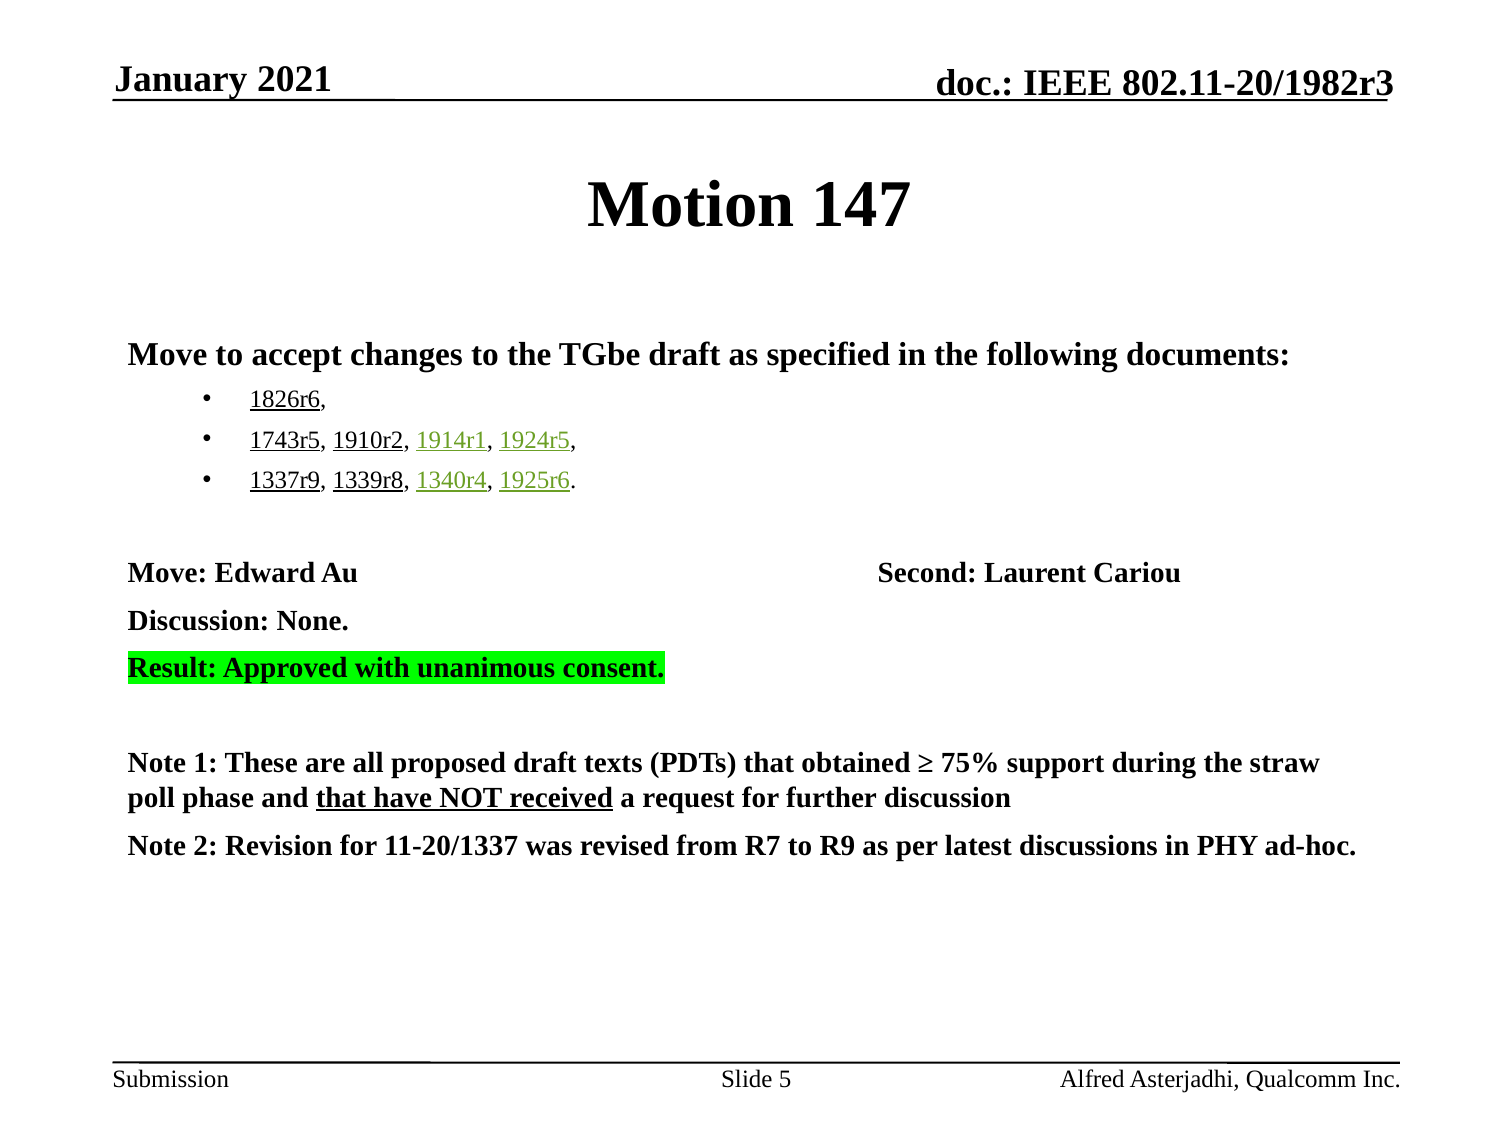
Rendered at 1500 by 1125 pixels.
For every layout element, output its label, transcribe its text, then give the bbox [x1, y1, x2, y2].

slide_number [114, 54, 423, 100]
title Motion 147 [112, 112, 1388, 288]
slide_number Slide 5 [712, 1061, 800, 1123]
list Move to accept changes to the TGbe draft as specified in the following documents: 1826r6, 1743r5, 1910r2, 1914r1, 1924r5, 1337r9, 1339r8, 1340r4, 1925r6. Move: Edward Au Second: Laurent Cariou Discussion: None. Result: Approved with unanimous consent. Note 1: These are all proposed draft texts (PDTs) that obtained ≥ 75% support during the straw poll phase and that have NOT received a request for further discussion Note 2: Revision for 11-20/1337 was revised from R7 to R9 as per latest discussions in PHY ad-hoc. [112, 324, 1388, 1051]
footer Alfred Asterjadhi, Qualcomm Inc. [878, 1061, 1402, 1093]
